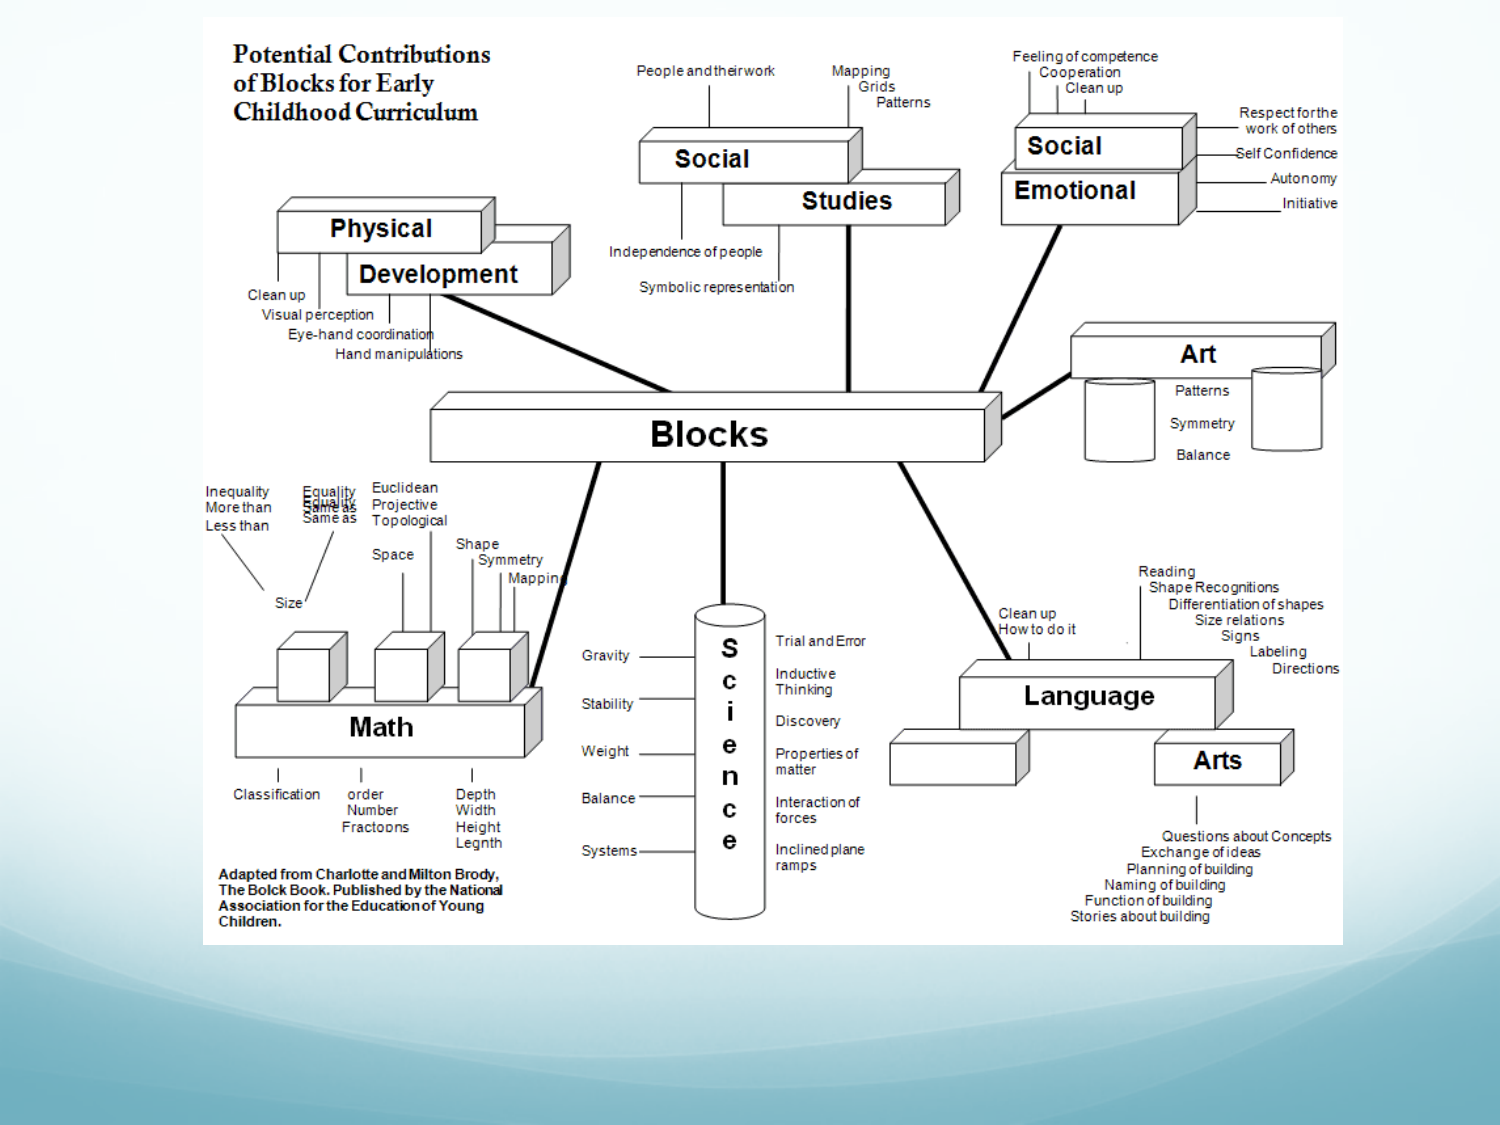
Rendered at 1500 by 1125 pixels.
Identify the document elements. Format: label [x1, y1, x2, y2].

list [0, 17, 1500, 945]
